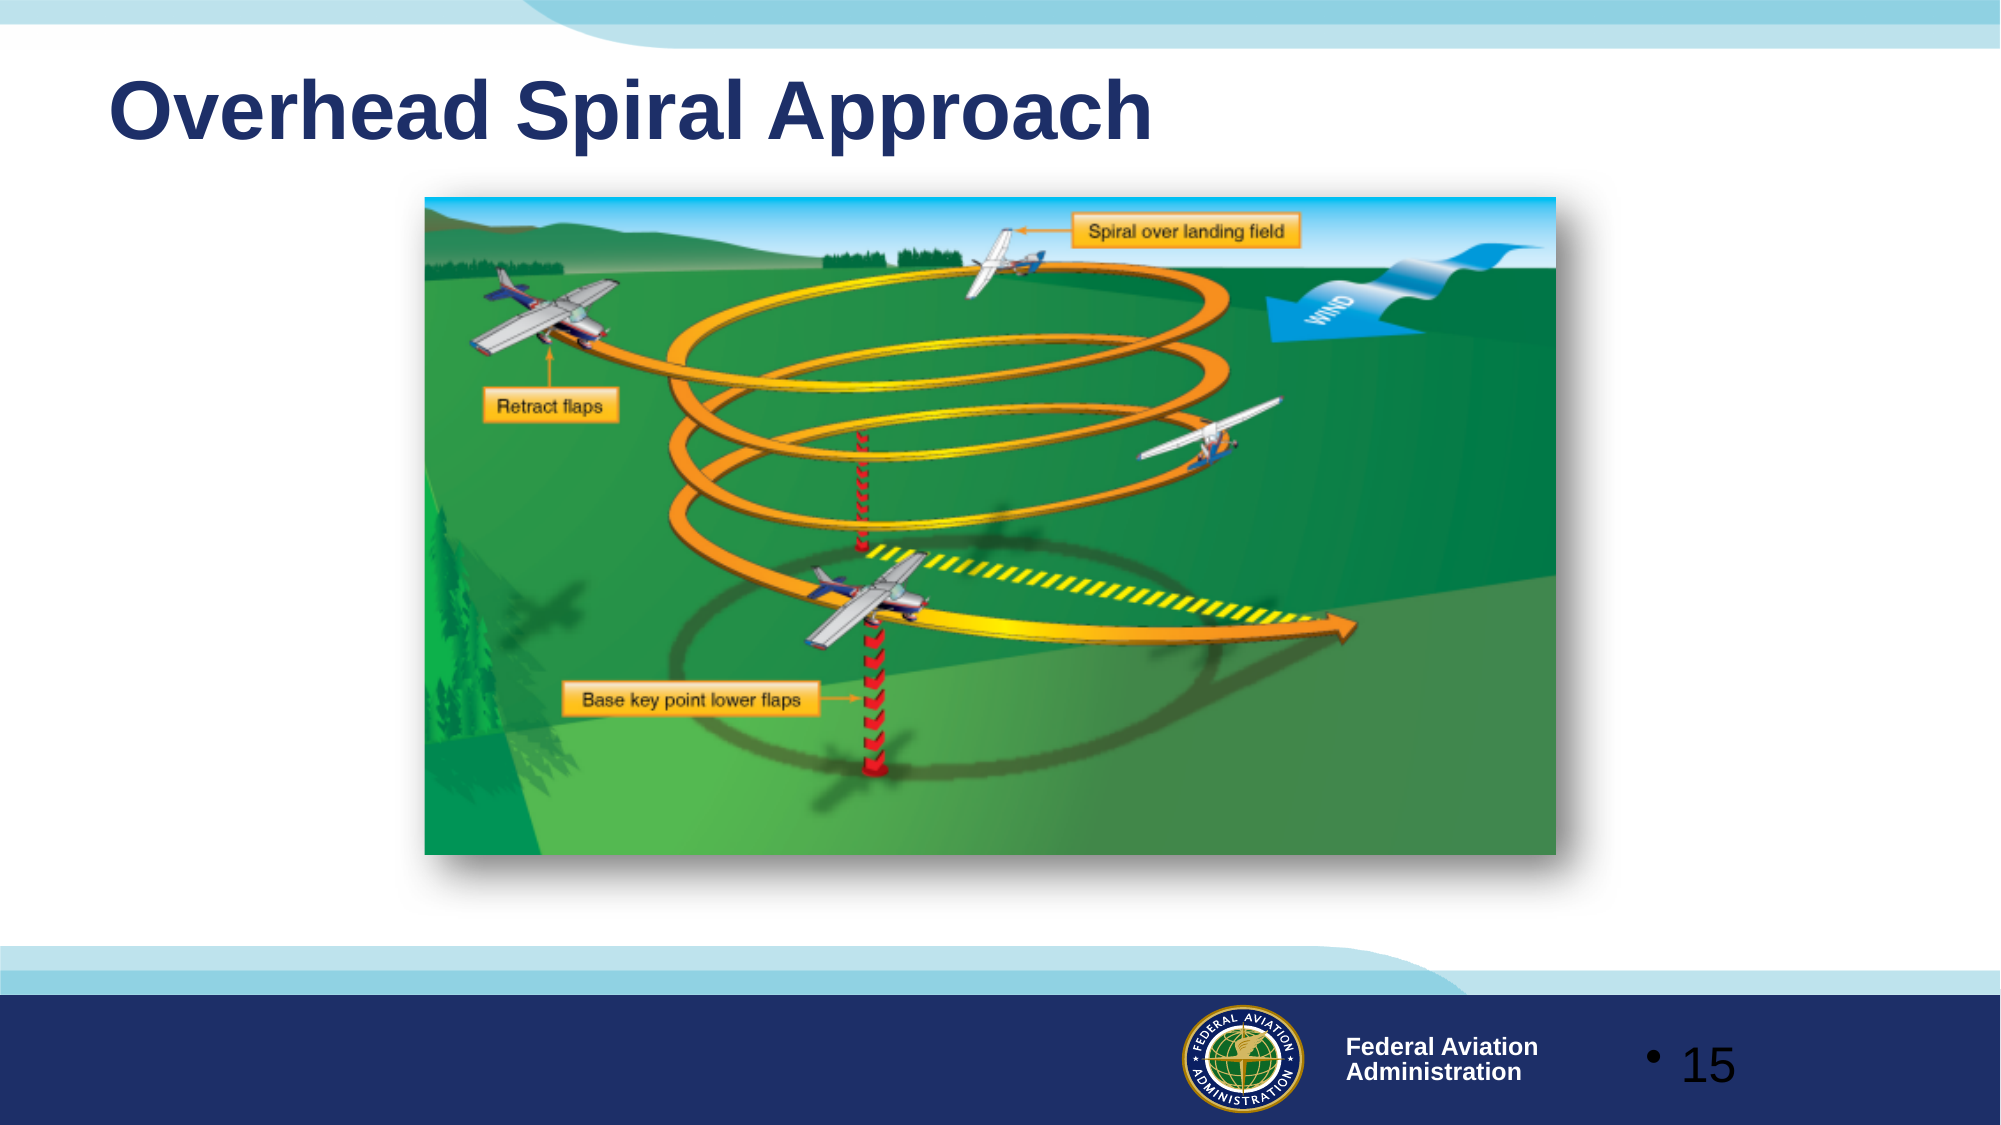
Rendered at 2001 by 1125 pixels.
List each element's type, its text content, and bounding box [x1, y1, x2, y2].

slide_number 15 [1630, 1025, 1872, 1100]
picture [0, 945, 2000, 995]
picture [424, 202, 1557, 856]
picture [0, 0, 1999, 50]
title Overhead Spiral Approach [93, 56, 1947, 157]
